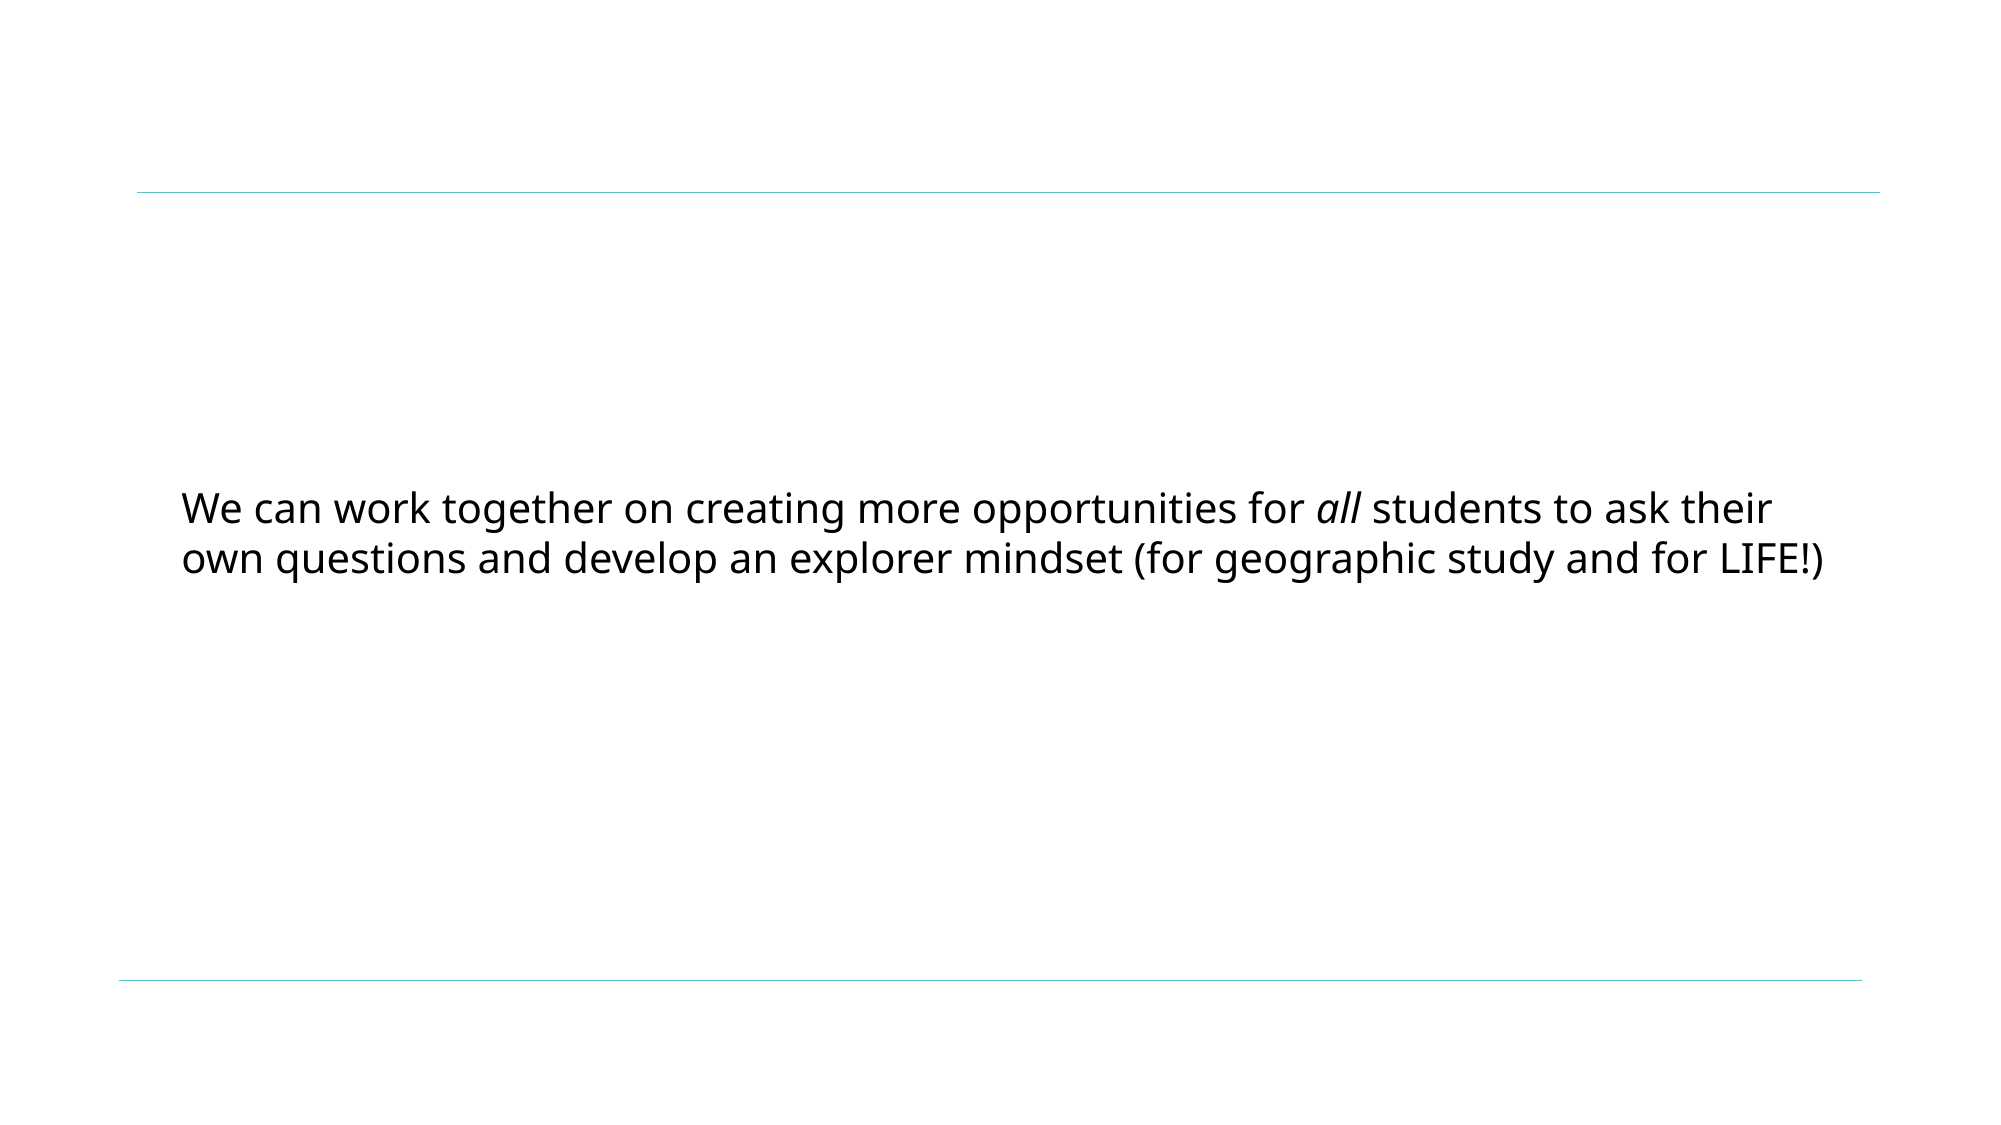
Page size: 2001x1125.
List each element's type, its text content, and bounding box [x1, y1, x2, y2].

title We can work together on creating more opportunities for all students to ask their own questions and develop an explorer mindset (for geographic study and for LIFE!) [166, 450, 1863, 669]
